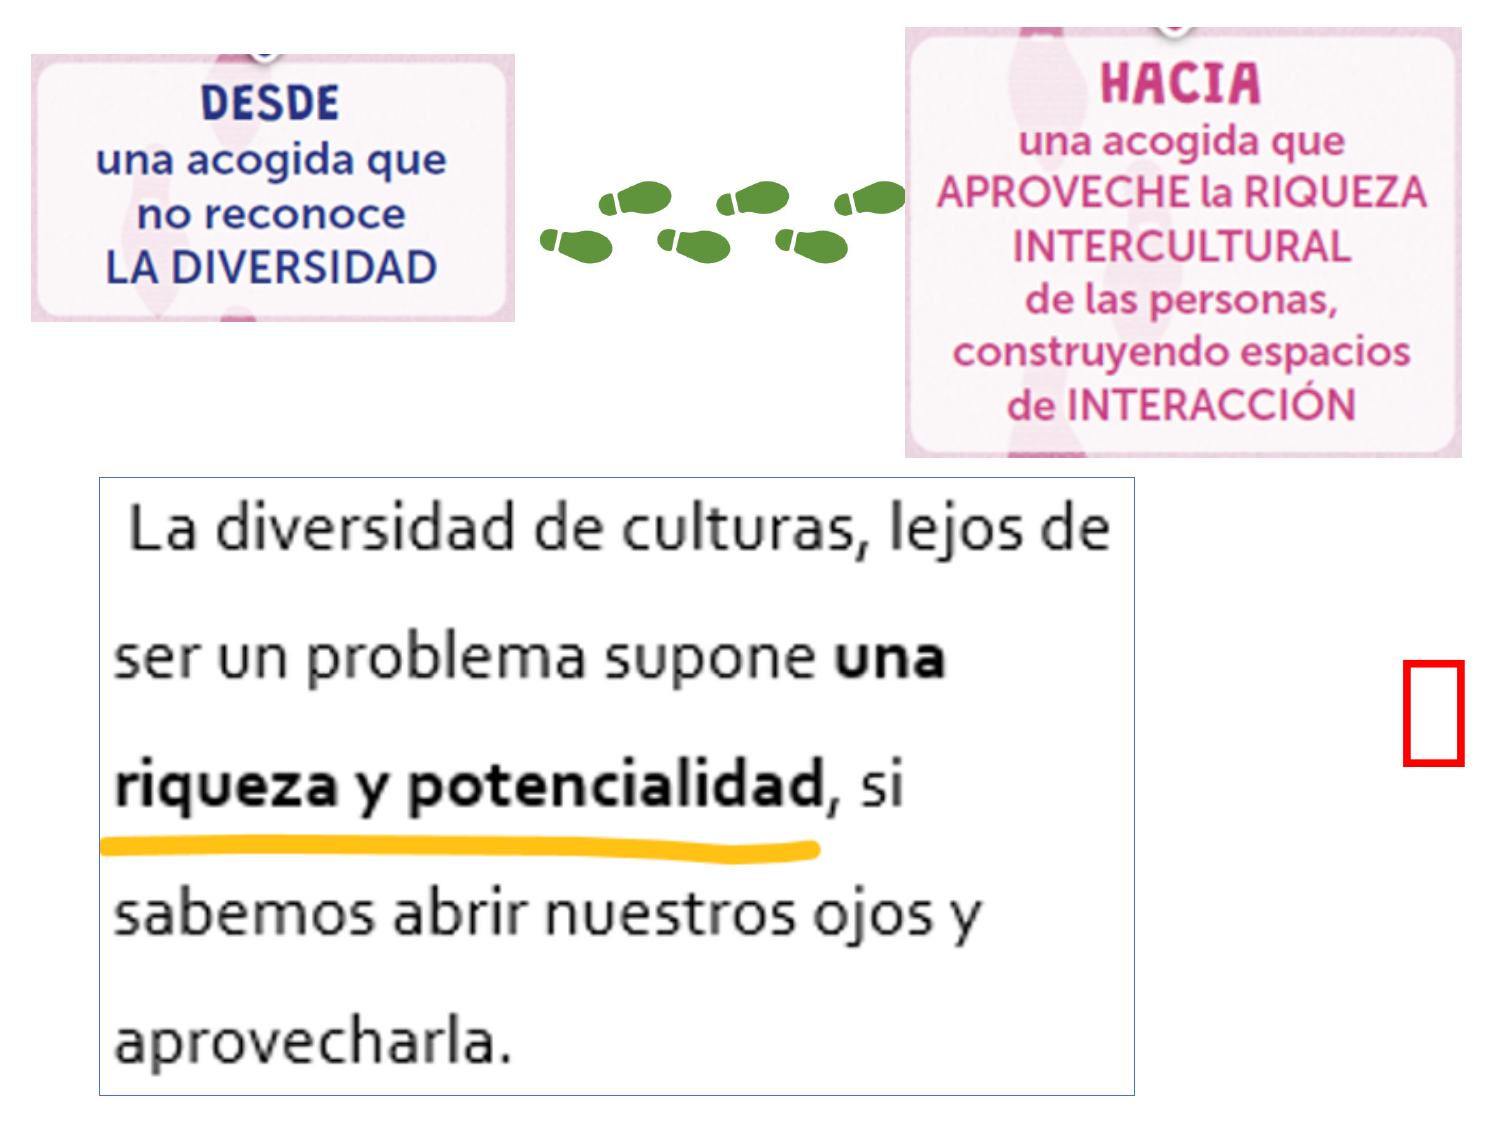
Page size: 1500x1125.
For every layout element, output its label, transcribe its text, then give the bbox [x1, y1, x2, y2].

picture [99, 477, 1135, 1096]
picture [31, 54, 515, 322]
text_box  [1374, 610, 1495, 806]
picture [528, 27, 1462, 458]
